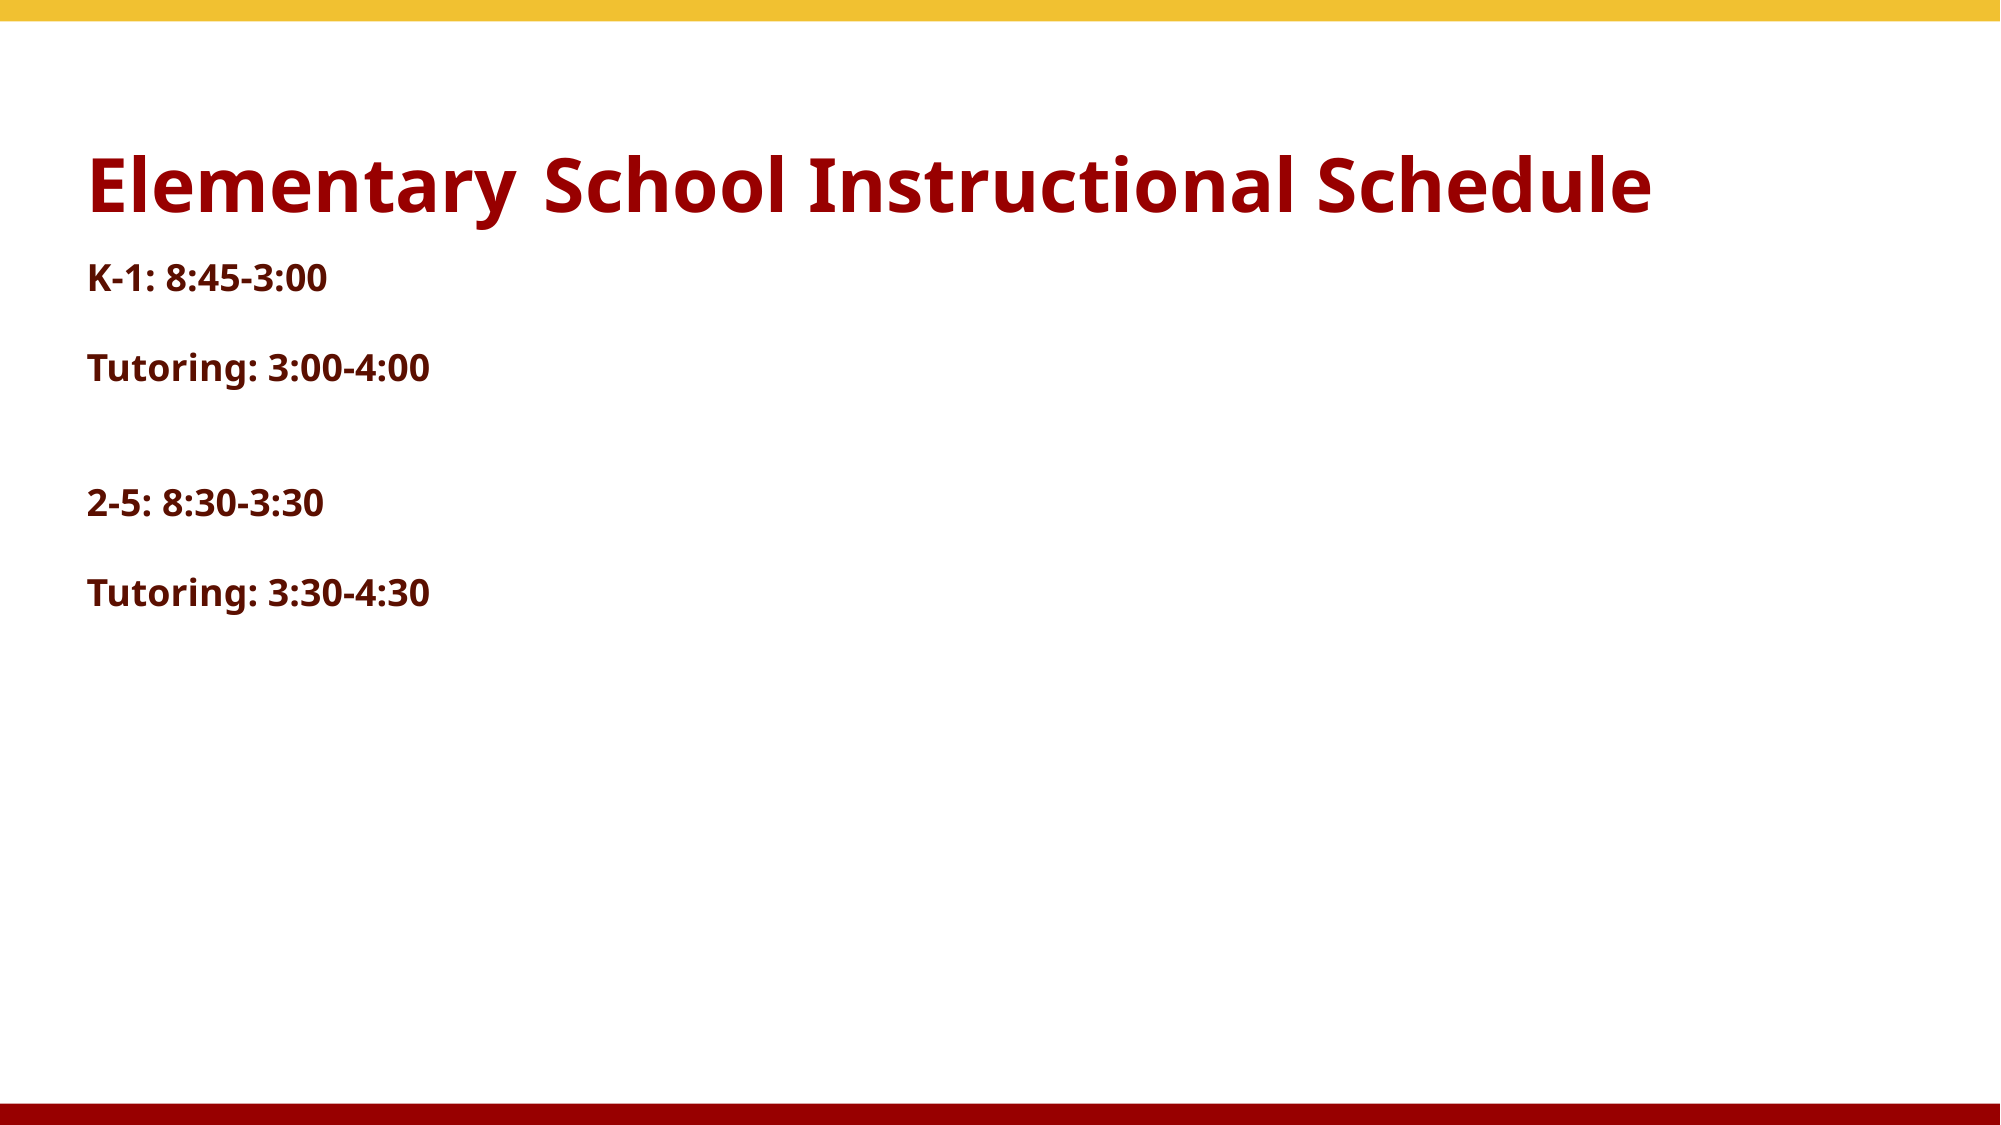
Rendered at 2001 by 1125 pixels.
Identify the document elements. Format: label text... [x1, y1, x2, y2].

text_box K-1: 8:45-3:00 Tutoring: 3:00-4:00 2-5: 8:30-3:30 Tutoring: 3:30-4:30 [11, 200, 1896, 1103]
title Elementary School Instructional Schedule [84, 110, 1860, 200]
